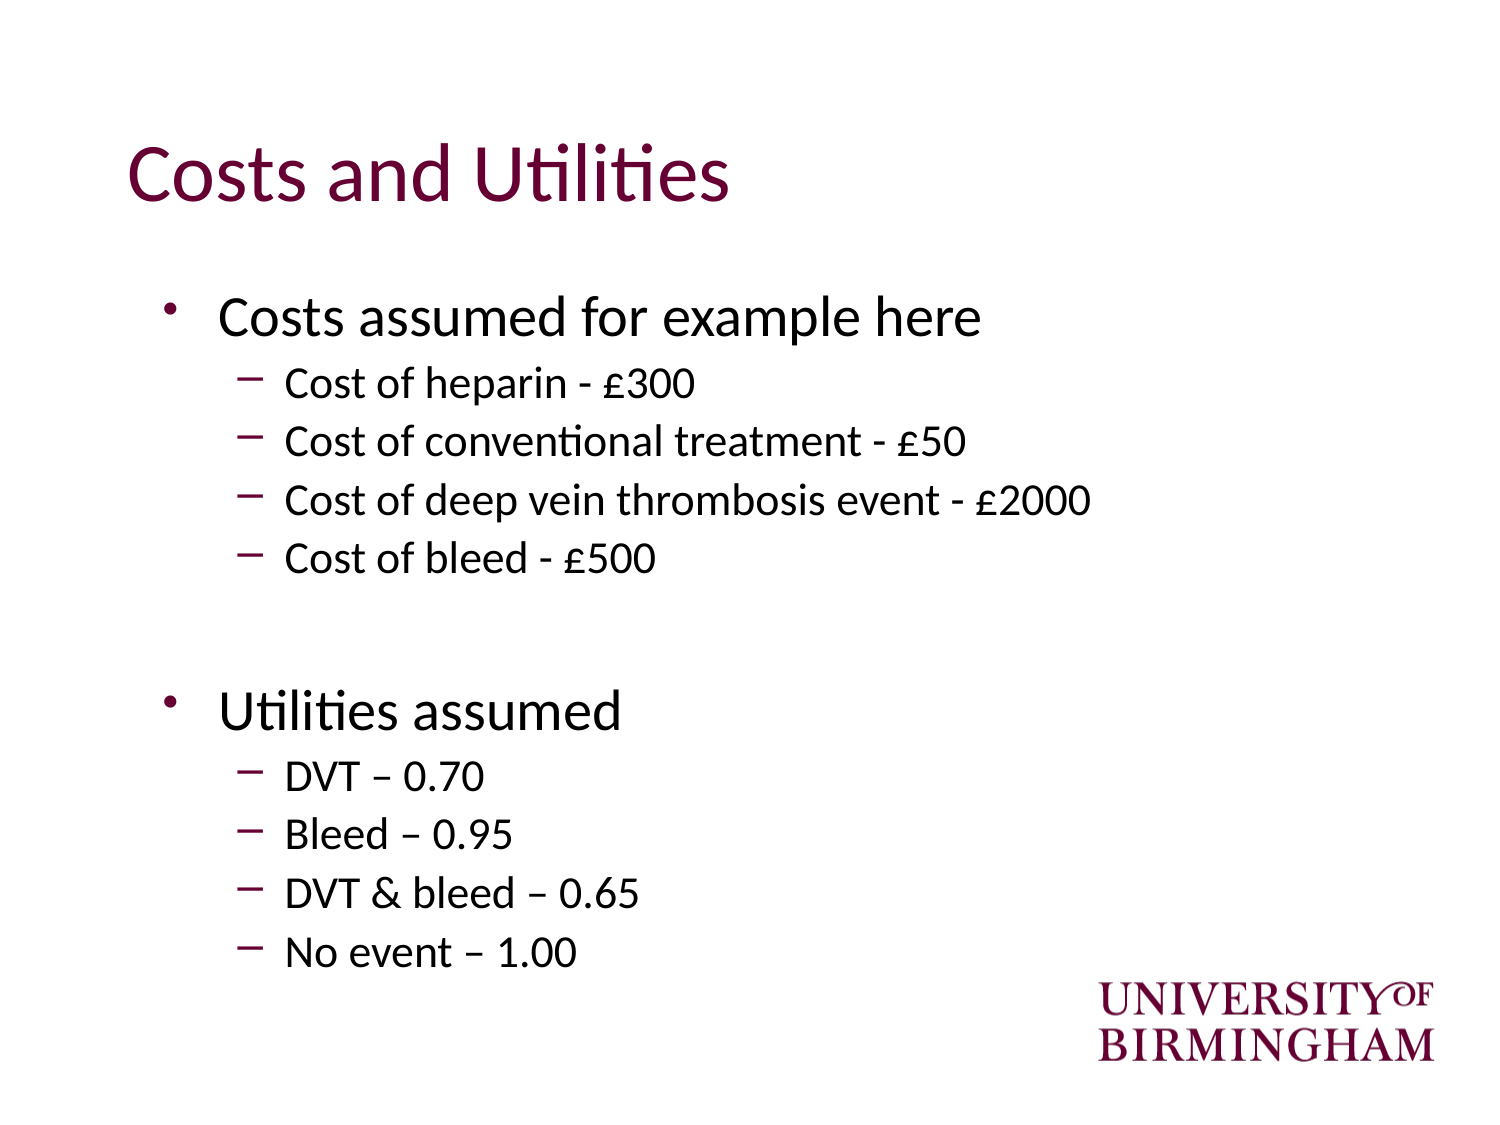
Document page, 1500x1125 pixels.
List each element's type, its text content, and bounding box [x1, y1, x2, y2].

list Costs assumed for example here Cost of heparin - £300 Cost of conventional treatment - £50 Cost of deep vein thrombosis event - £2000 Cost of bleed - £500 Utilities assumed DVT – 0.70 Bleed – 0.95 DVT & bleed – 0.65 No event – 1.00 [147, 278, 1353, 837]
picture [1033, 917, 1500, 1125]
title Costs and Utilities [112, 74, 1388, 263]
